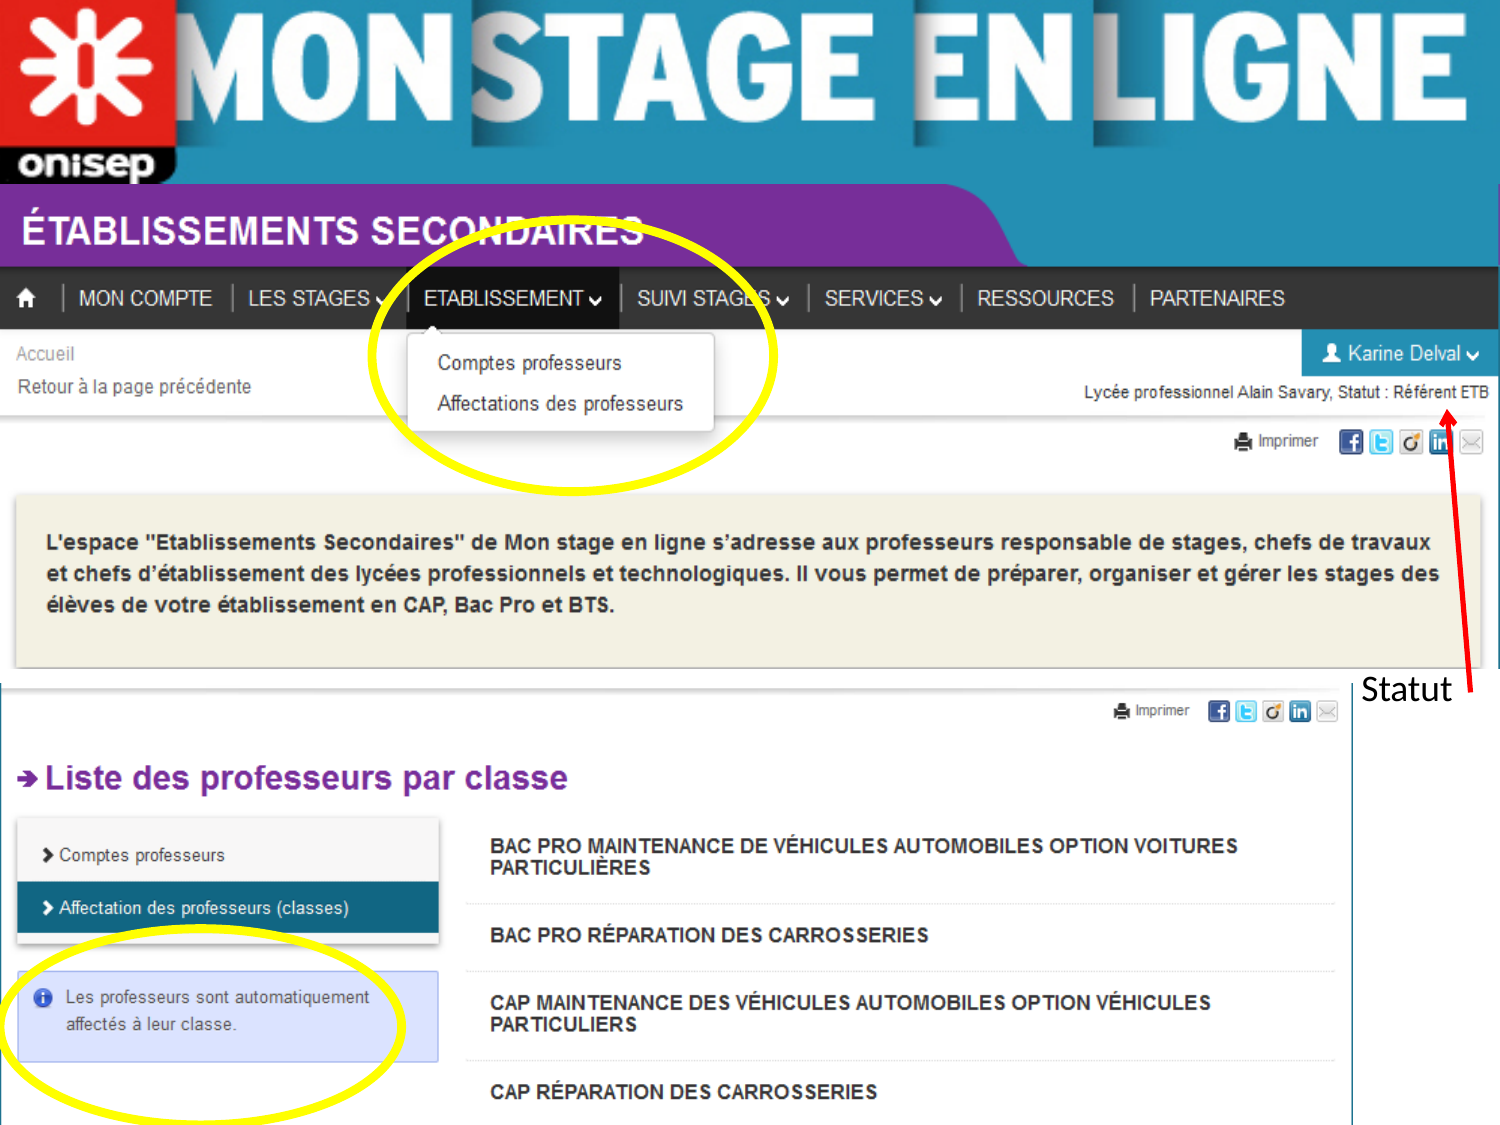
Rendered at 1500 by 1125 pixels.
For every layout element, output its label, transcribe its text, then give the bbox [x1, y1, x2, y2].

text_box Statut [1346, 676, 1500, 717]
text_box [1446, 408, 1471, 693]
picture [0, 683, 1353, 1125]
picture [0, 0, 1500, 670]
